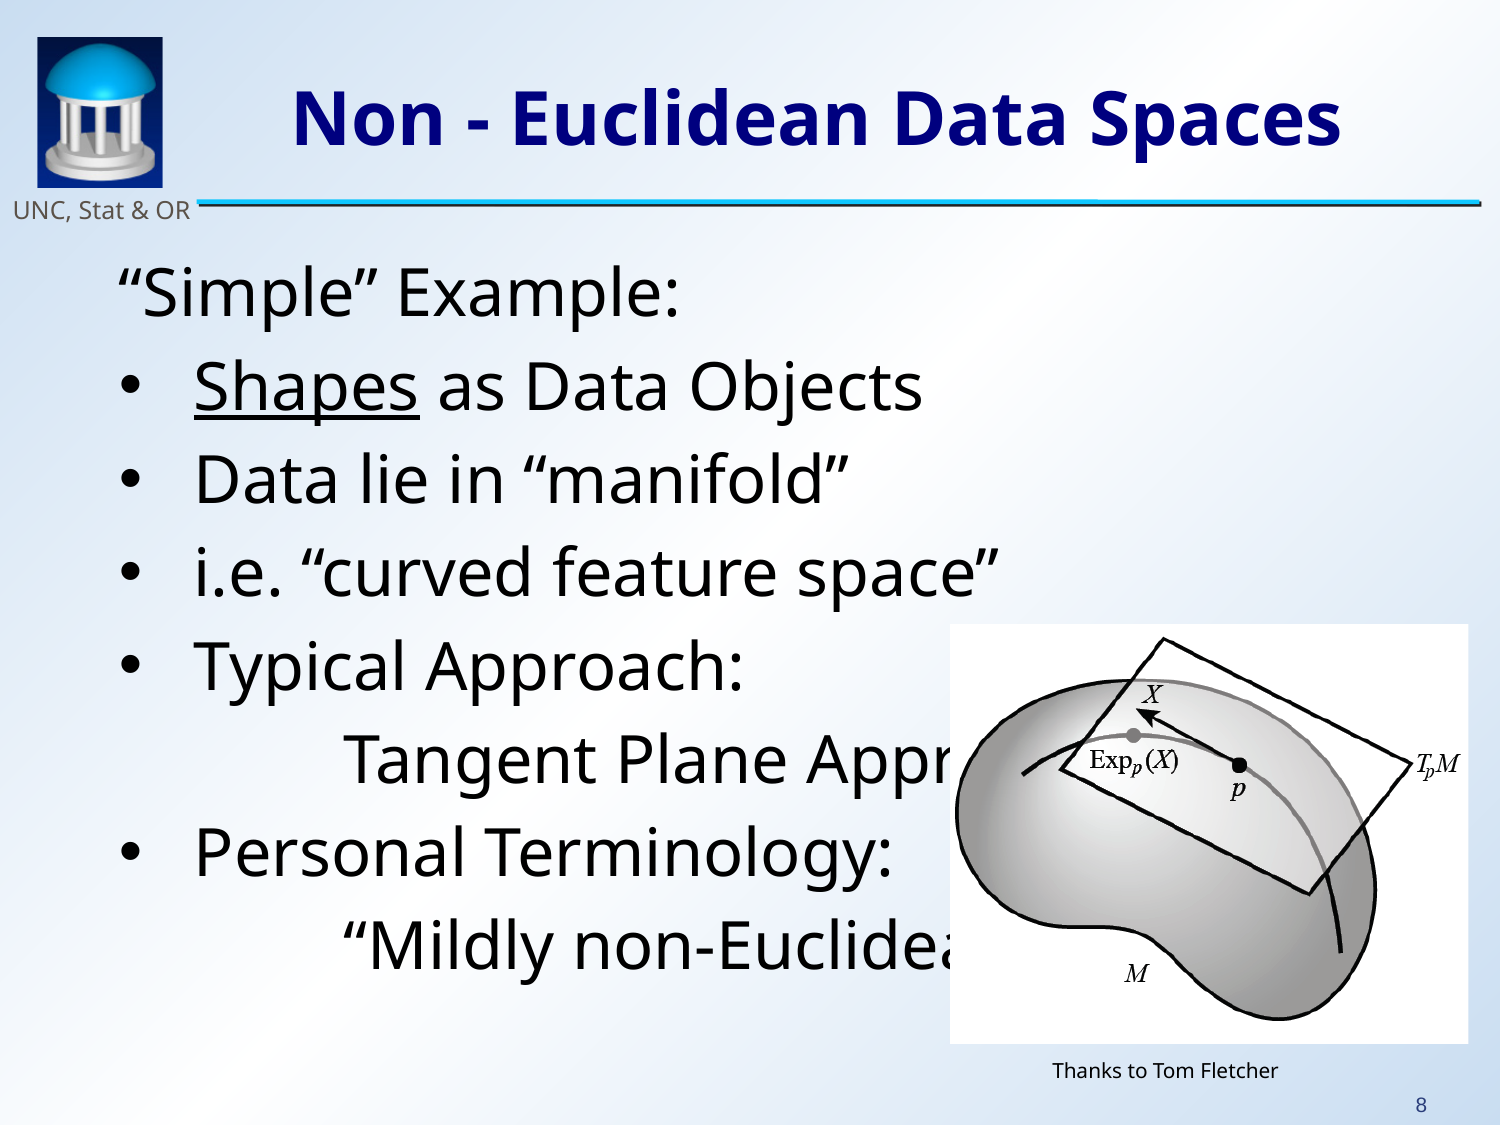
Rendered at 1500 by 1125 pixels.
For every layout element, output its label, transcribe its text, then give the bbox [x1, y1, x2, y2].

list “Simple” Example: Shapes as Data Objects Data lie in “manifold” i.e. “curved feature space” Typical Approach: Tangent Plane Approx. Personal Terminology: “Mildly non-Euclidean” [103, 242, 1432, 1101]
picture [949, 624, 1469, 1044]
title Non - Euclidean Data Spaces [274, 74, 1448, 156]
text_box Thanks to Tom Fletcher [1037, 1053, 1294, 1090]
